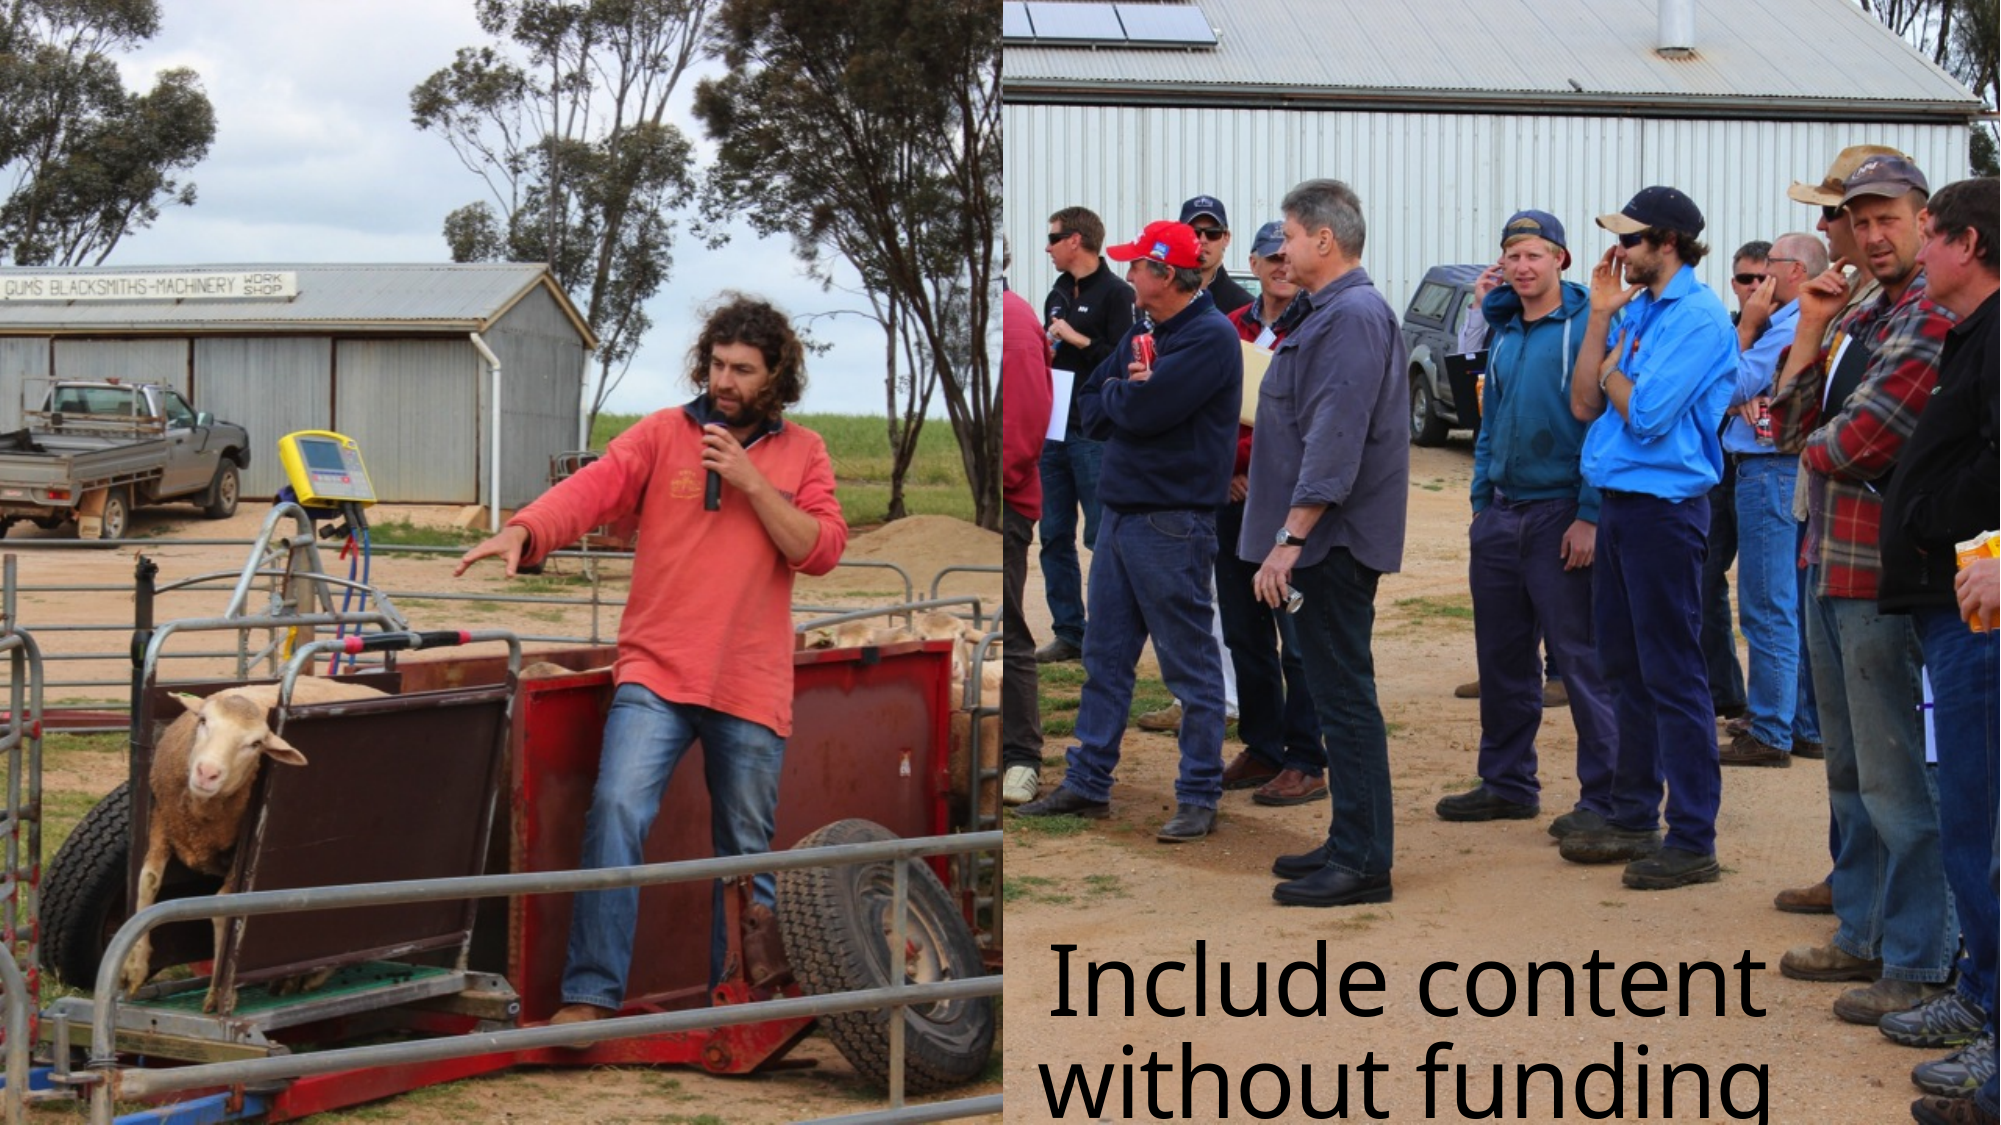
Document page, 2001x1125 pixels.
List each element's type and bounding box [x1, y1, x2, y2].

list [1010, 0, 2000, 1125]
picture [0, 0, 1004, 1125]
